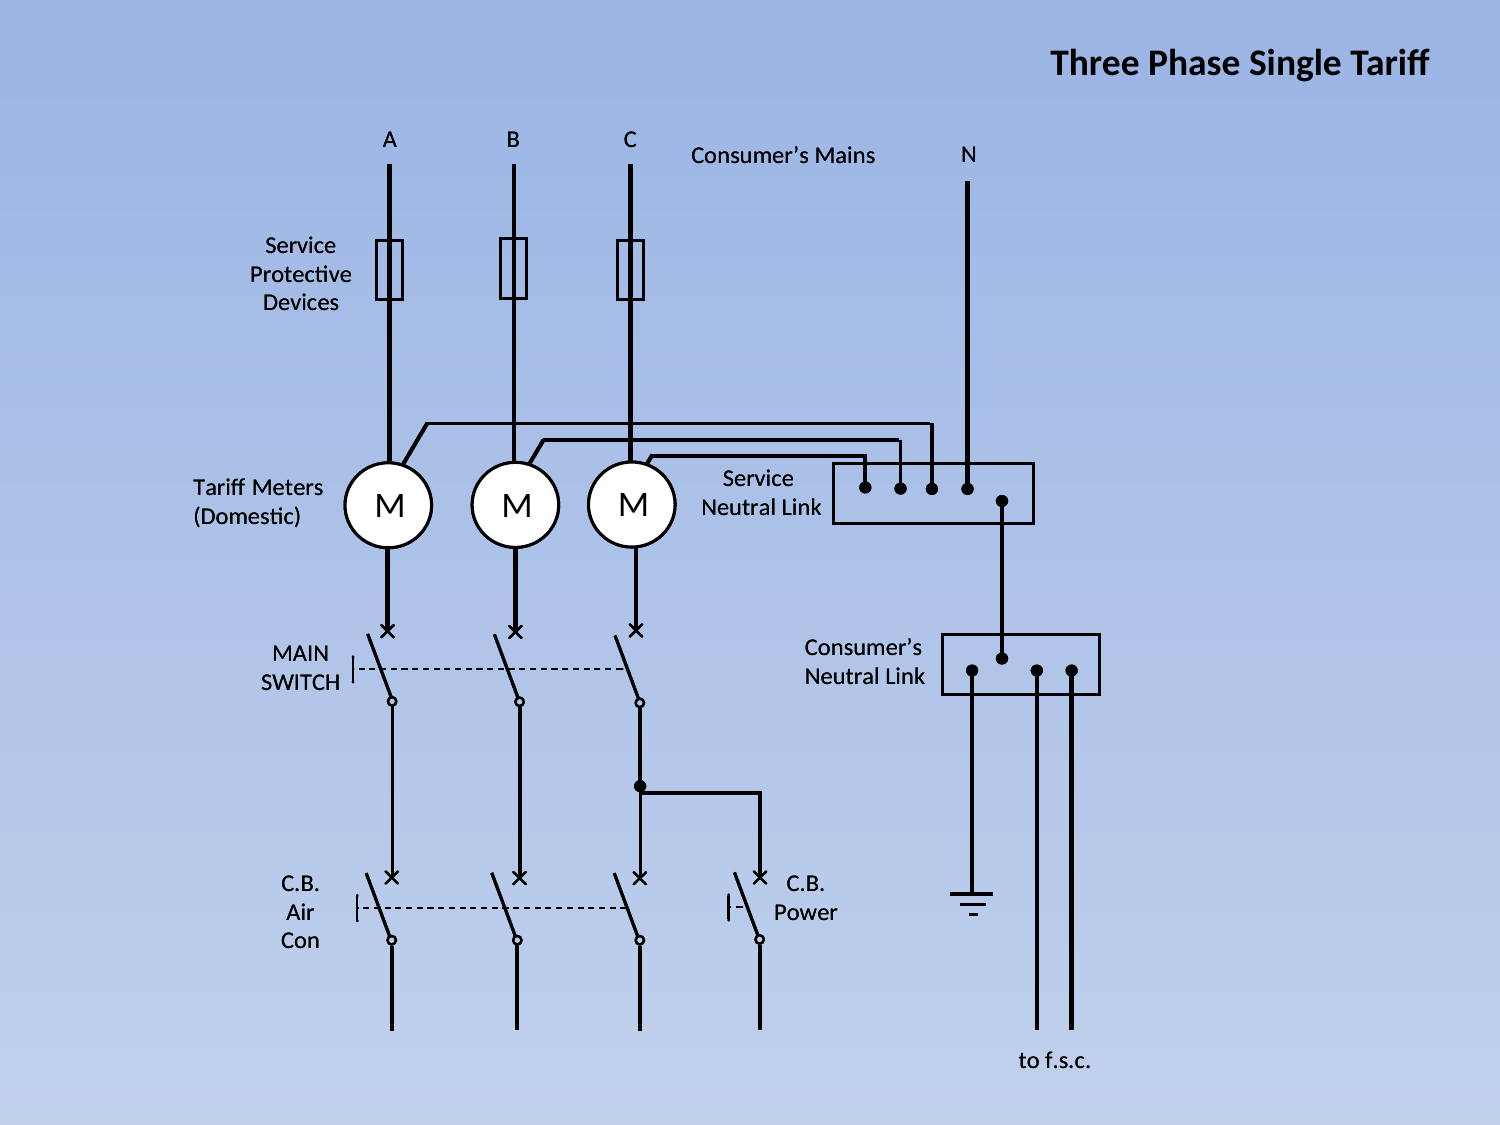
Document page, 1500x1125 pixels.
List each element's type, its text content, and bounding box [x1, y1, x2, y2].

text_box Three Phase Single Tariff [1035, 30, 1446, 91]
picture [170, 113, 1117, 1071]
